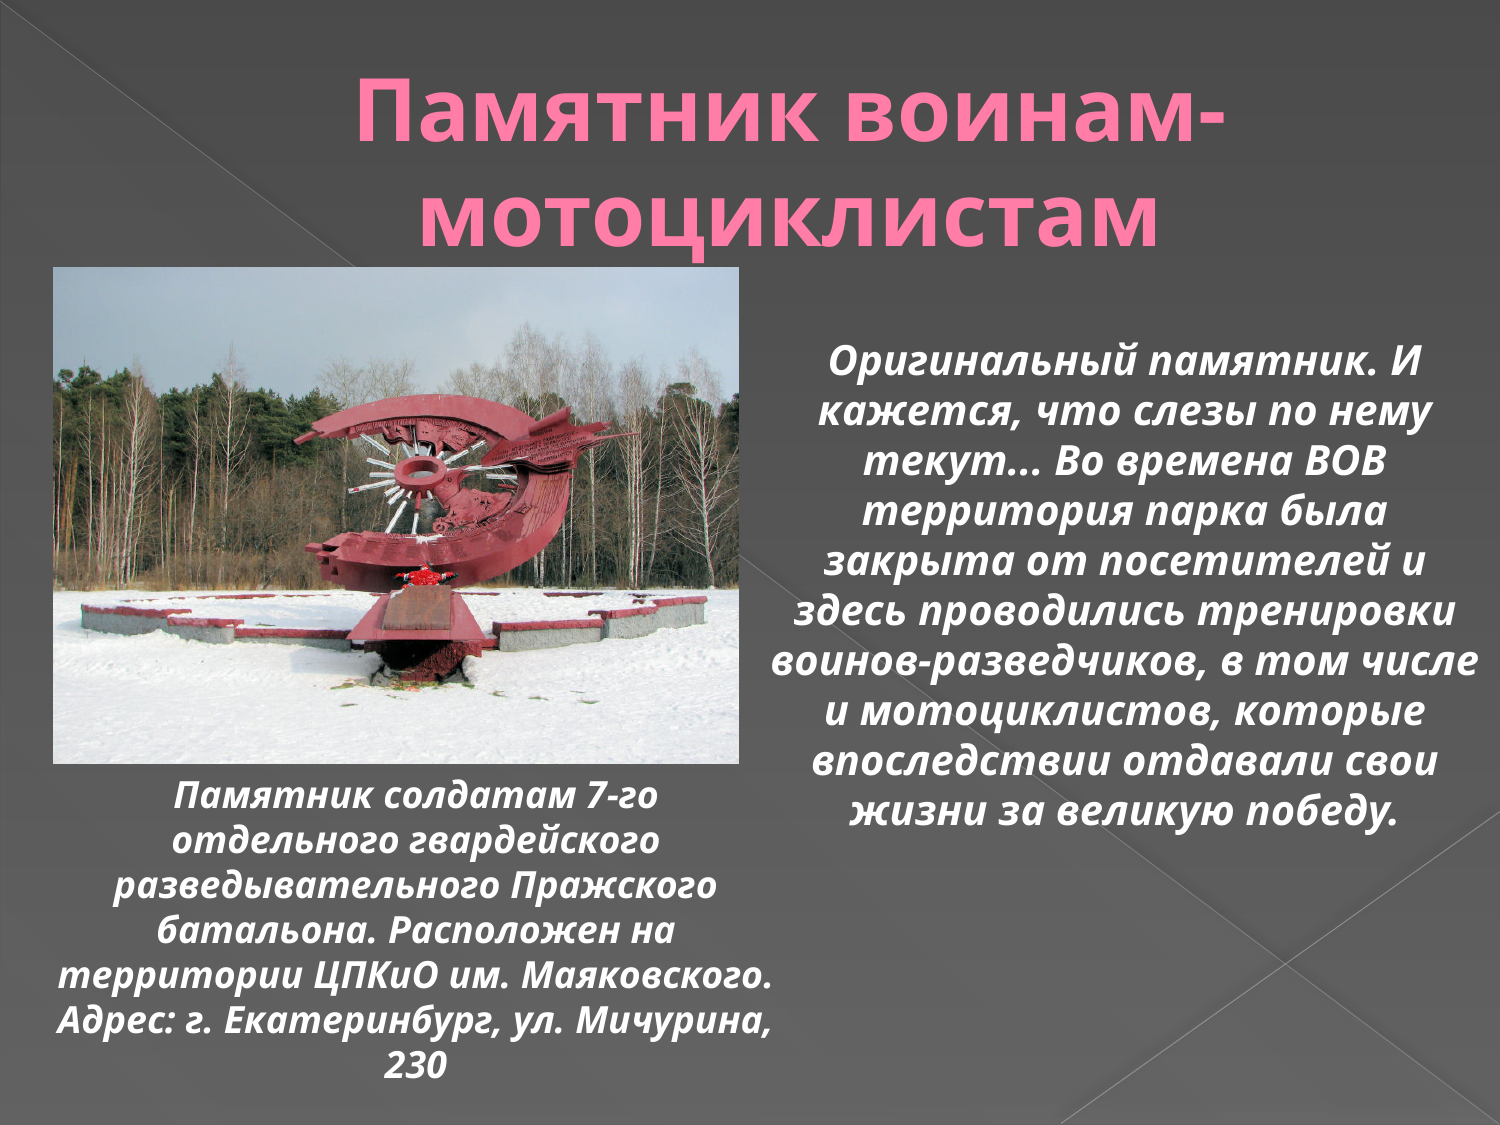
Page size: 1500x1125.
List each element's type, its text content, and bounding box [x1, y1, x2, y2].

text_box Памятник солдатам 7-го отдельного гвардейского разведывательного Пражского батальона. Расположен на территории ЦПКиО им. Маяковского. Адрес: г. Екатеринбург, ул. Мичурина, 230 [41, 763, 792, 1093]
title Памятник воинам-мотоциклистам [75, 43, 1425, 274]
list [52, 266, 739, 764]
text_box Оригинальный памятник. И кажется, что слезы по нему текут... Во времена ВОВ территория парка была закрыта от посетителей и здесь проводились тренировки воинов-разведчиков, в том числе и мотоциклистов, которые впоследствии отдавали свои жизни за великую победу. [749, 326, 1500, 842]
